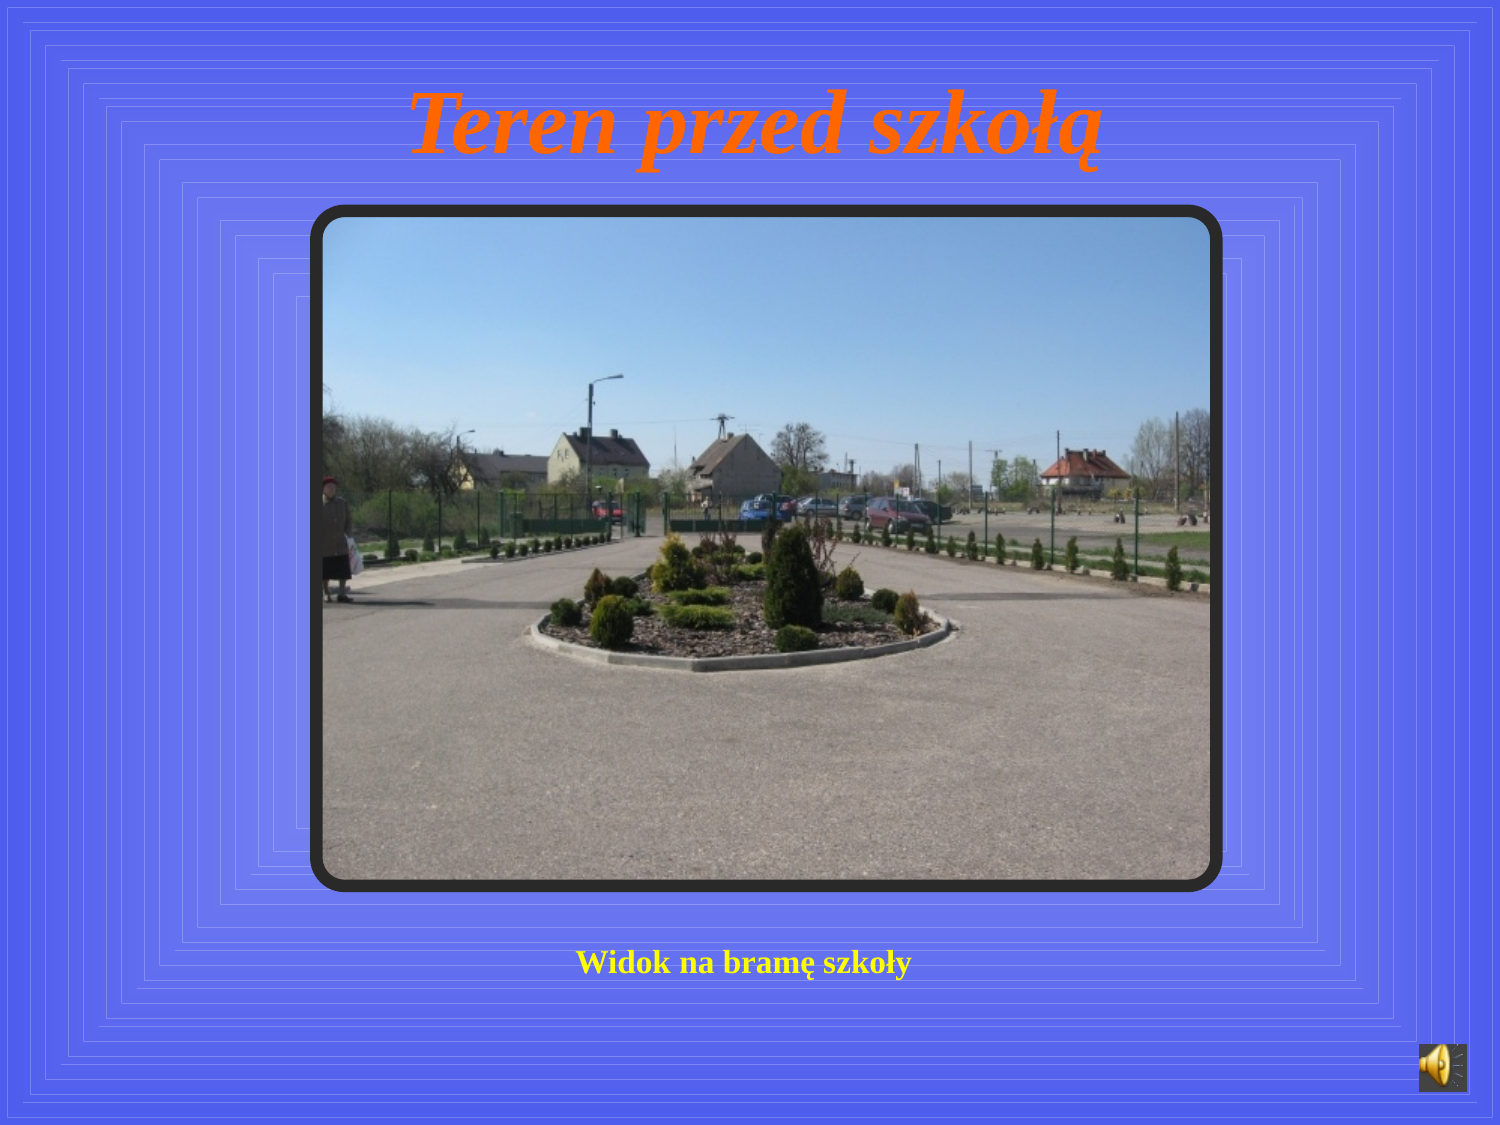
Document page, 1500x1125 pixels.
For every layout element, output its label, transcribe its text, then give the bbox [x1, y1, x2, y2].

picture [1417, 1042, 1469, 1094]
title Teren przed szkołą [116, 23, 1393, 212]
text_box Widok na bramę szkoły [58, 937, 1430, 989]
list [316, 210, 1217, 887]
